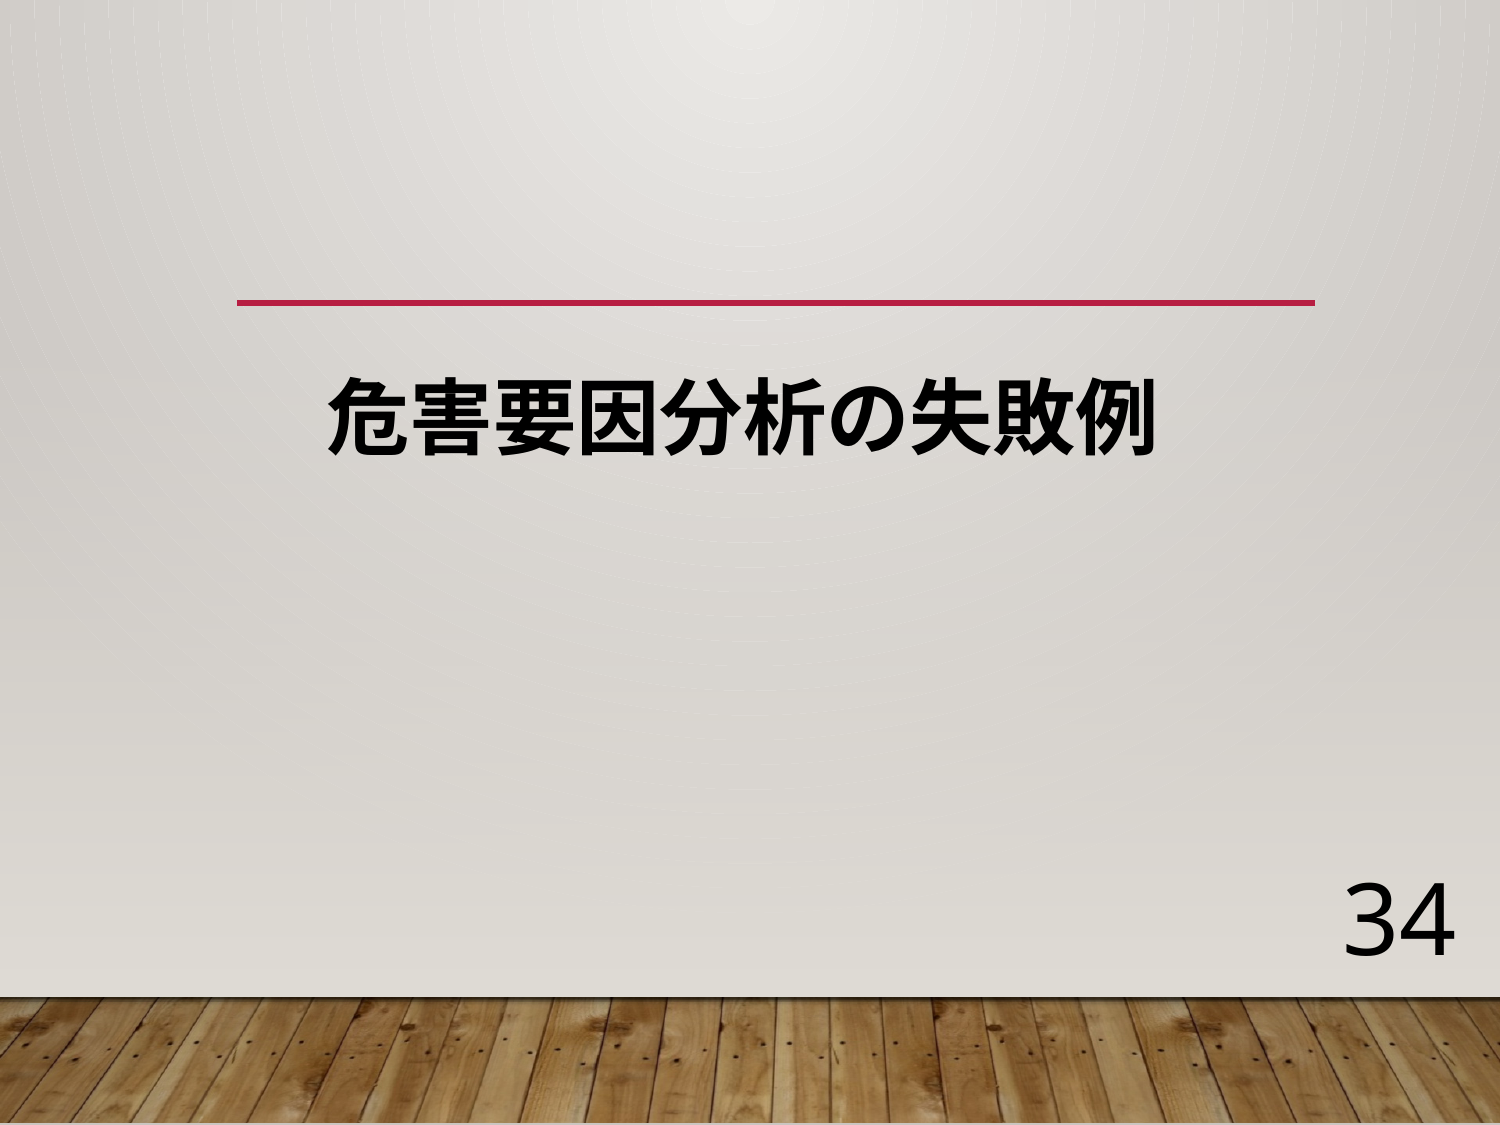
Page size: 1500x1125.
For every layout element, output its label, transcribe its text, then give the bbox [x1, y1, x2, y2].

title 危害要因分析の失敗例 [236, 357, 1500, 734]
slide_number 34 [1258, 848, 1473, 1005]
picture [0, 997, 1500, 1123]
